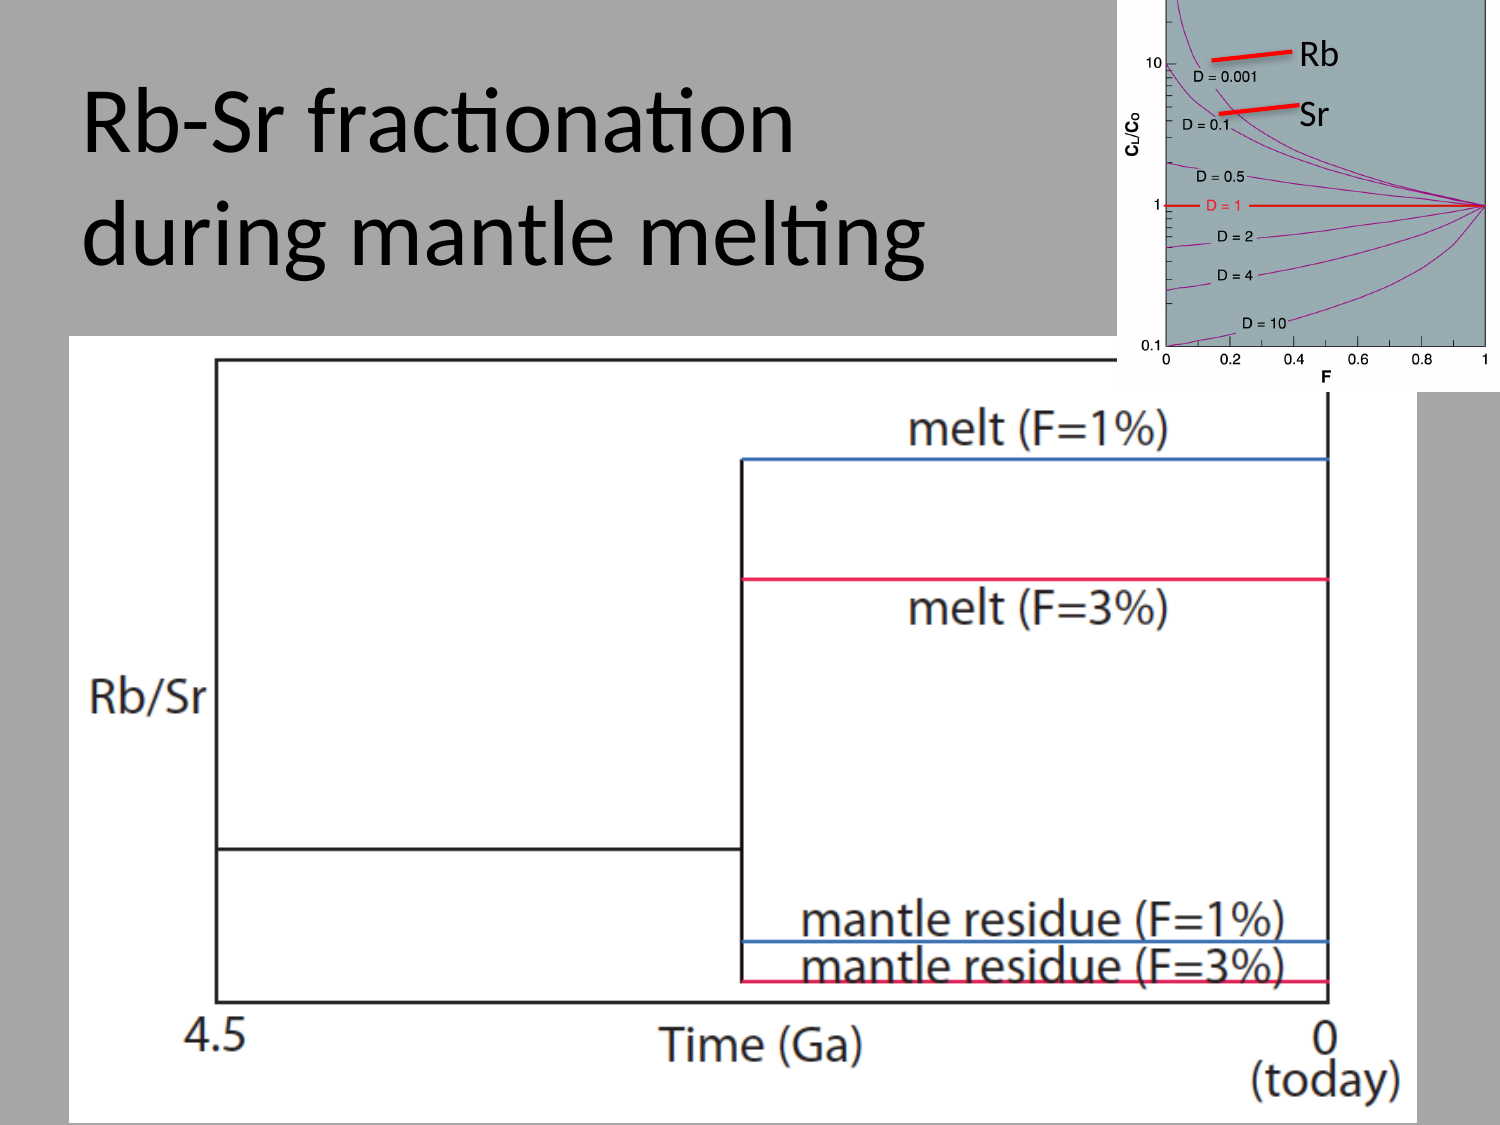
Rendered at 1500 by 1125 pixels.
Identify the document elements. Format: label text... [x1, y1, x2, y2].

picture [69, 0, 1500, 1123]
text_box Rb-Sr fractionation during mantle melting [66, 51, 1112, 292]
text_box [1218, 104, 1300, 115]
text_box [1211, 51, 1293, 61]
